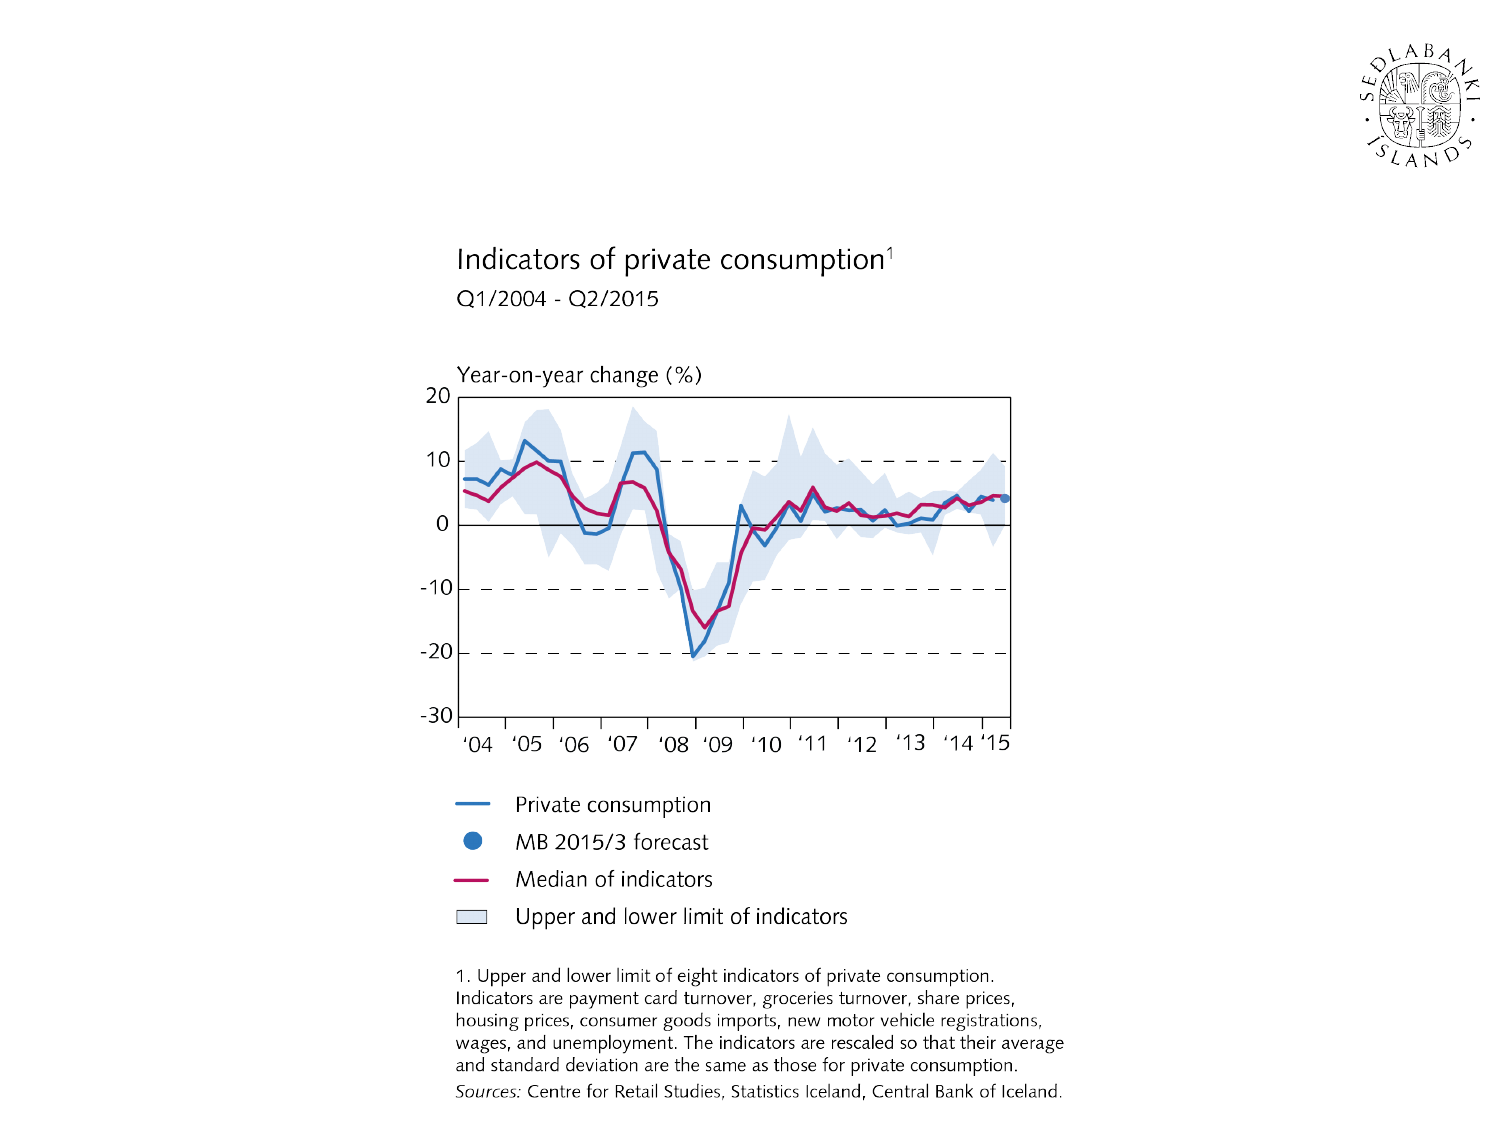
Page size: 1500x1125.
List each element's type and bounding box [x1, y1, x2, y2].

list [419, 234, 1070, 1102]
picture [1357, 42, 1482, 173]
